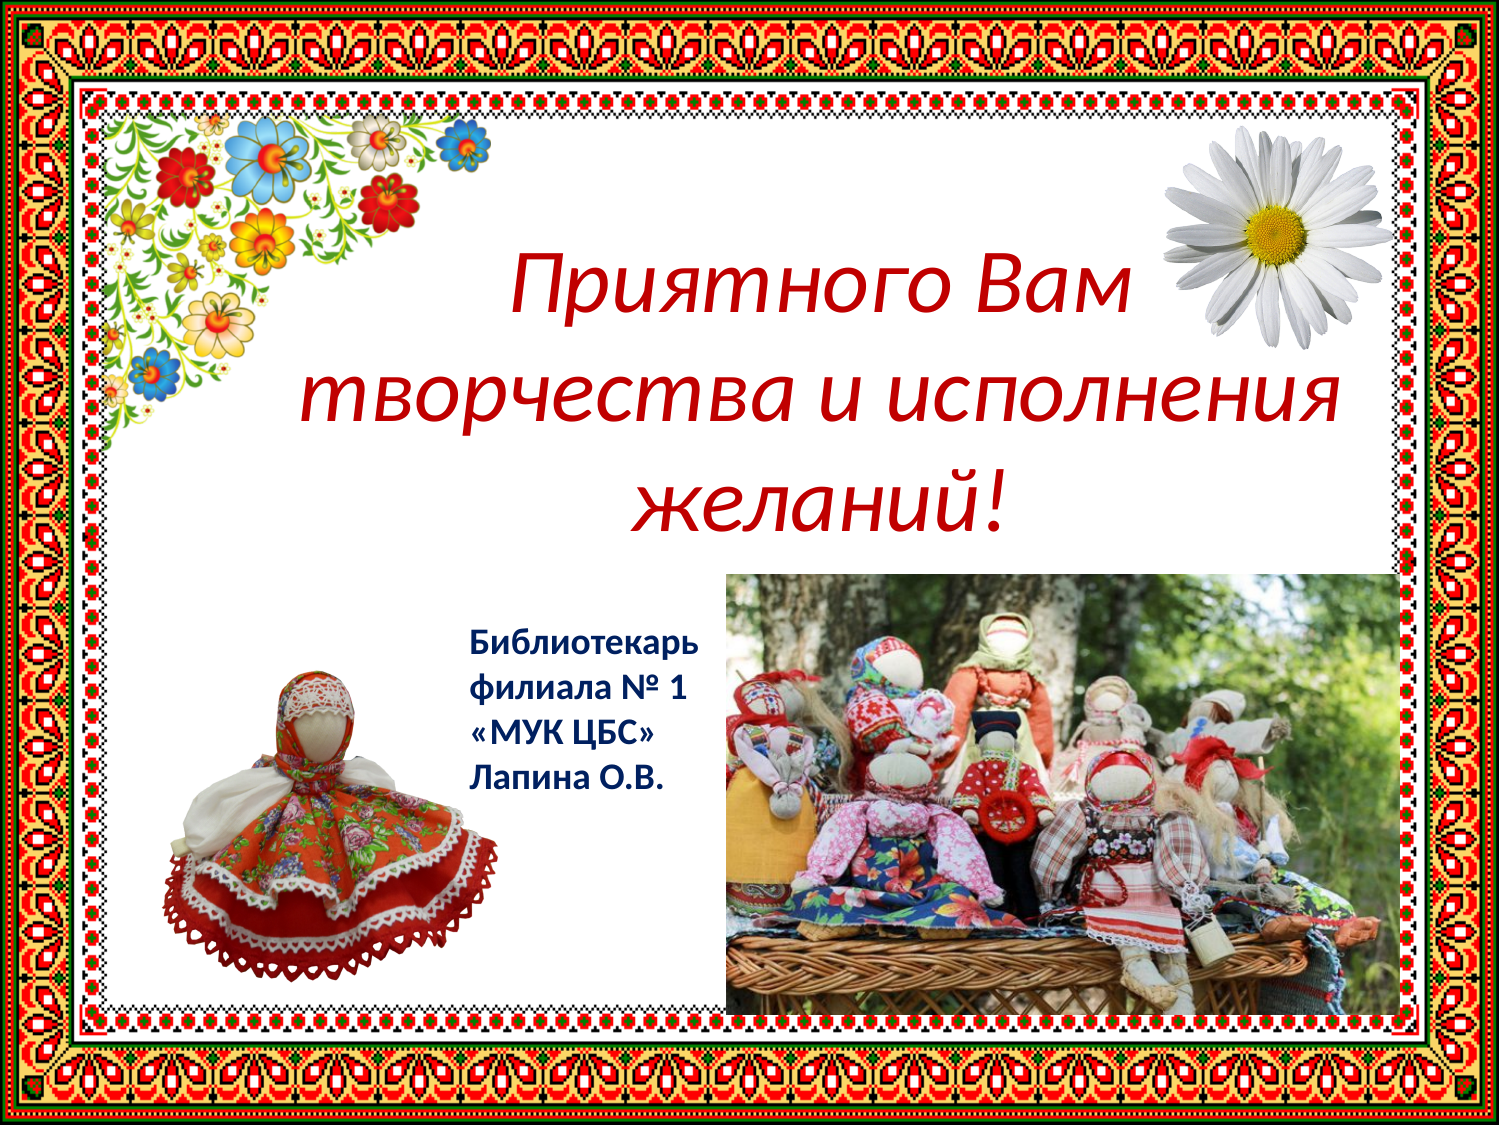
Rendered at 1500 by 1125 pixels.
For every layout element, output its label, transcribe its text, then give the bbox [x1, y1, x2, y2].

title Приятного Вам творчества и исполнения желаний! [242, 90, 1400, 655]
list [147, 656, 518, 988]
text_box Библиотекарь филиала № 1 «МУК ЦБС» Лапина О.В. [454, 609, 720, 805]
picture [0, 0, 1499, 1125]
